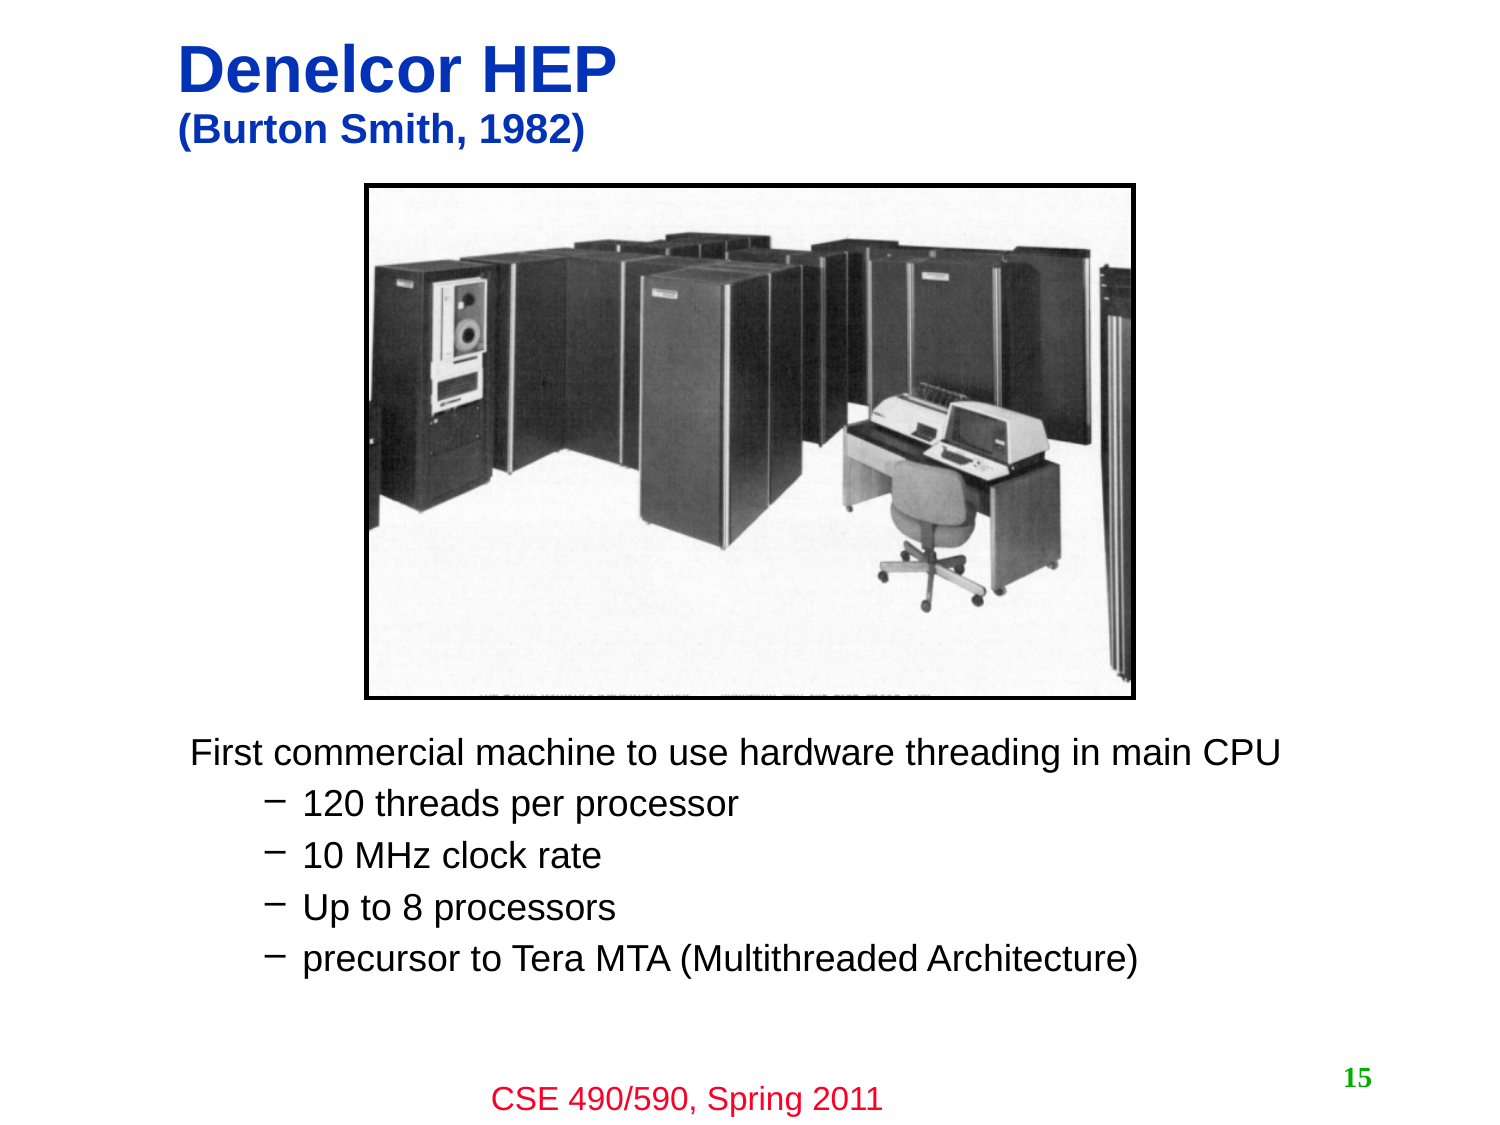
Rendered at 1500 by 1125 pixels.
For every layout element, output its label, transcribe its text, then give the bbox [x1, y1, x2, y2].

picture [368, 187, 1132, 696]
slide_number 15 [1074, 1051, 1388, 1101]
title Denelcor HEP (Burton Smith, 1982) [162, 0, 1338, 188]
list First commercial machine to use hardware threading in main CPU 120 threads per processor 10 MHz clock rate Up to 8 processors precursor to Tera MTA (Multithreaded Architecture) [174, 724, 1384, 1076]
